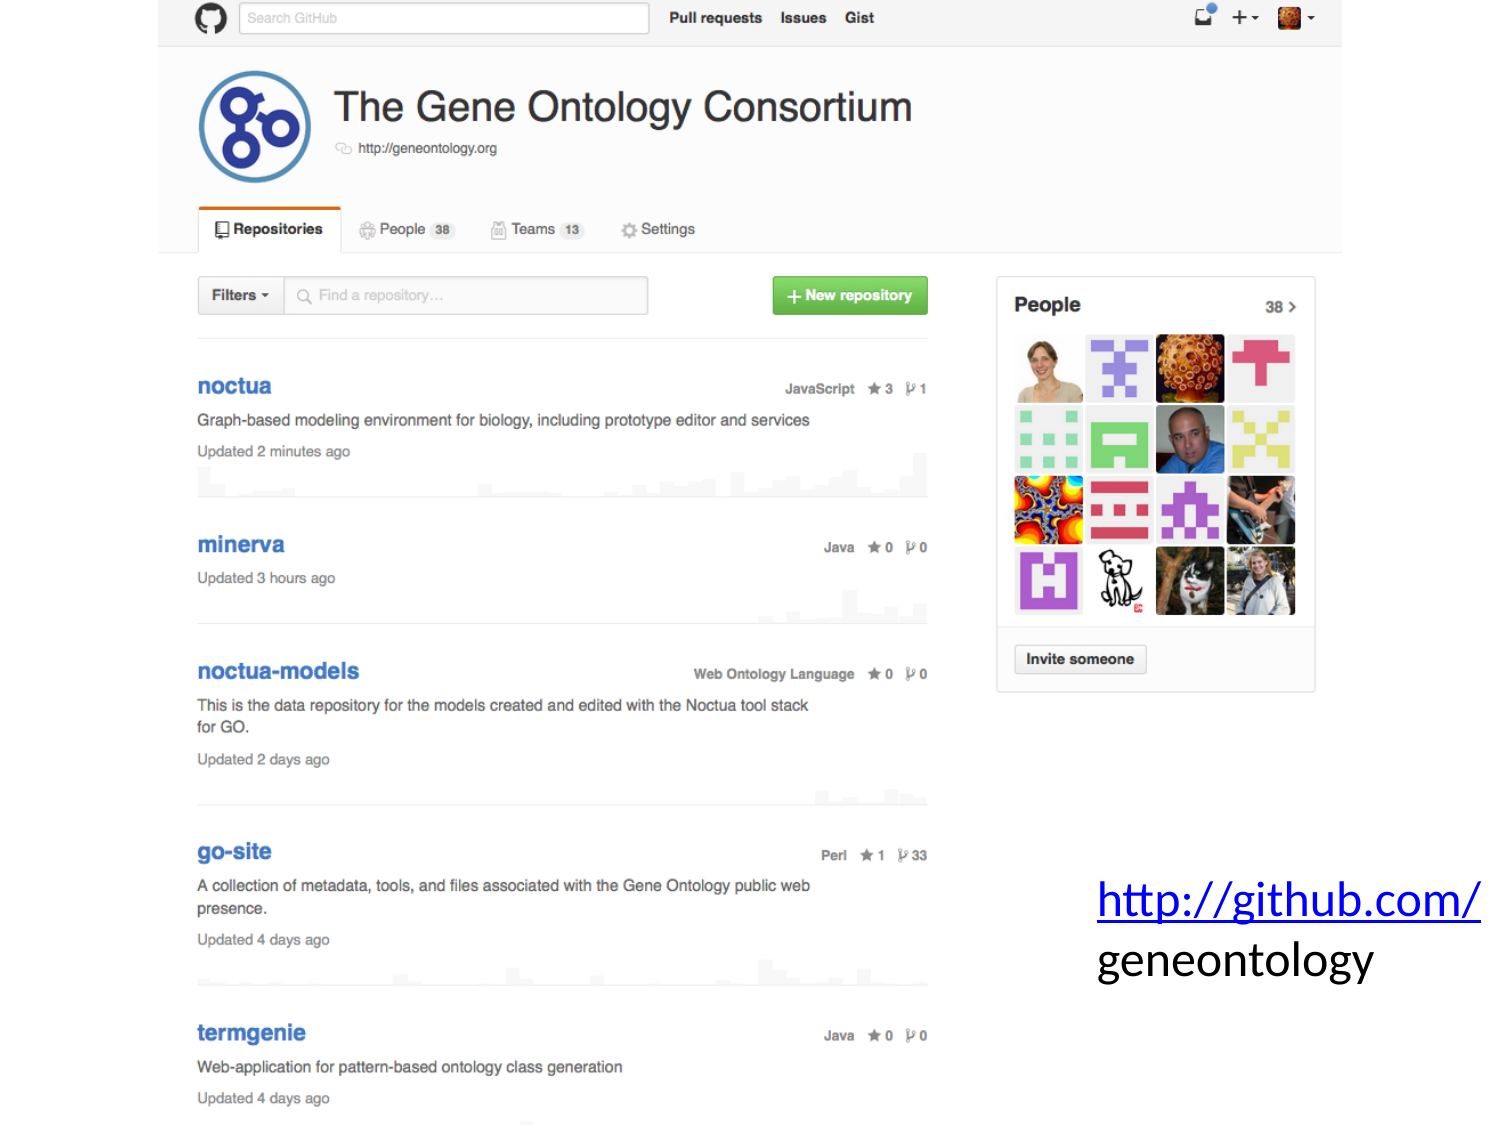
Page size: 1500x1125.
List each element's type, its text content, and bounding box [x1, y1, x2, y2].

picture [158, 0, 1342, 1125]
text_box http://github.com/ geneontology [1346, 859, 1497, 995]
